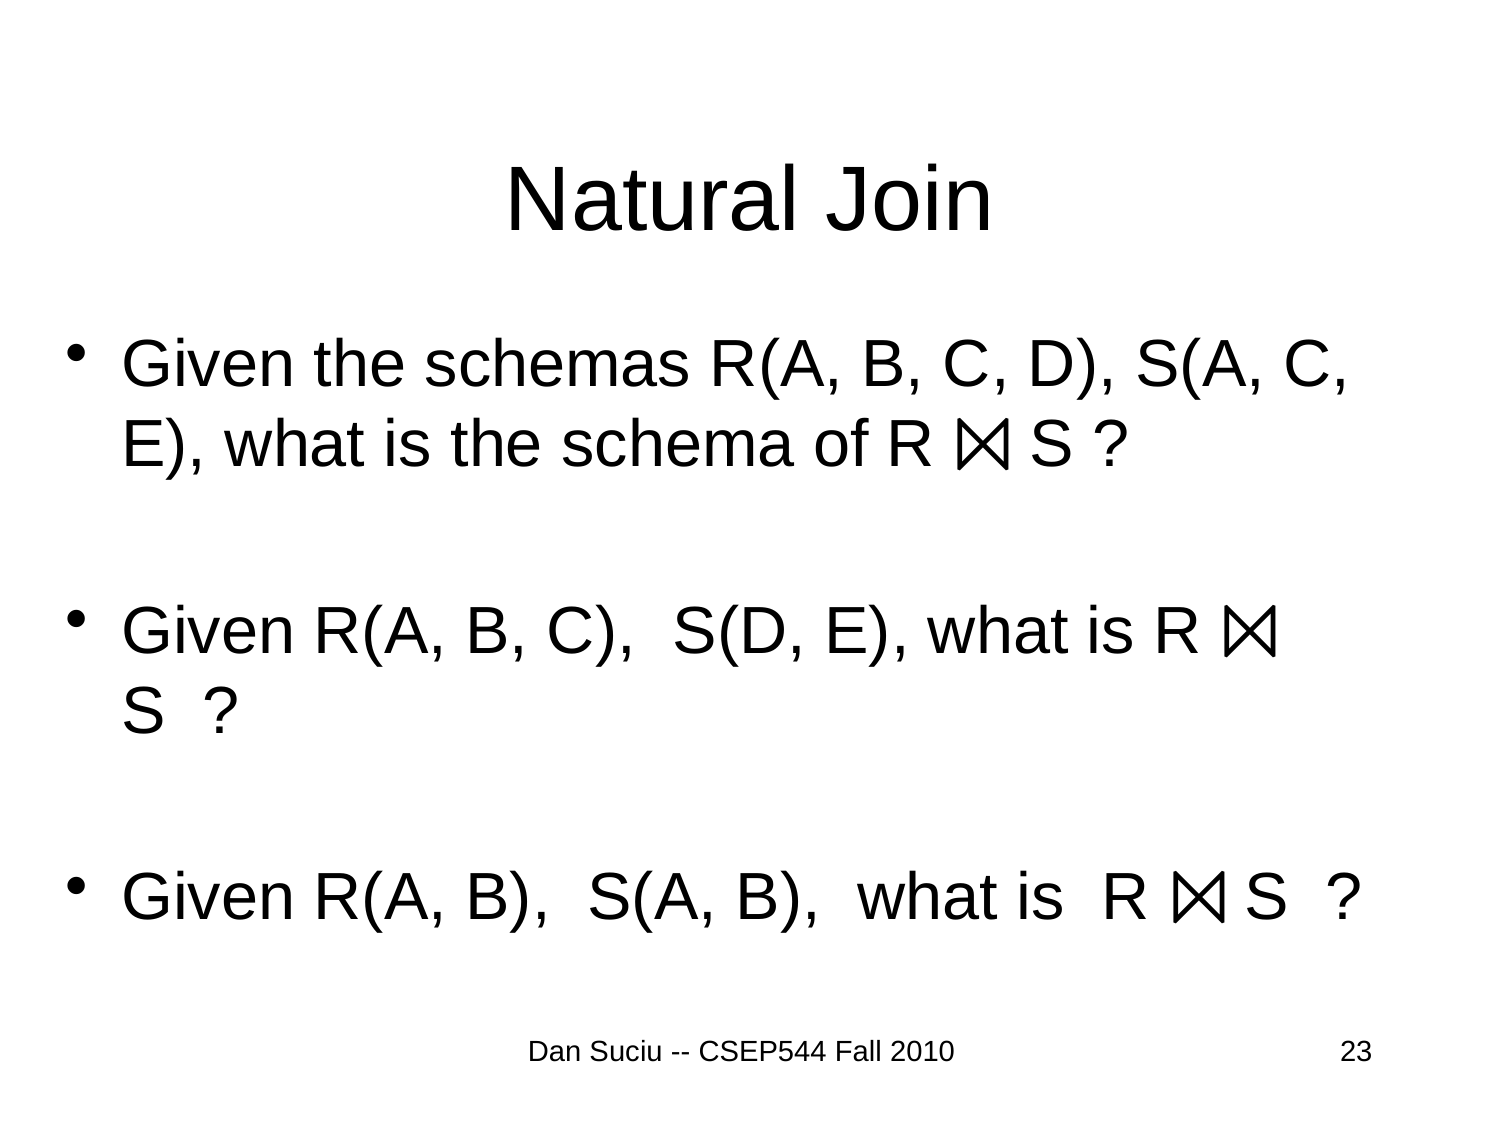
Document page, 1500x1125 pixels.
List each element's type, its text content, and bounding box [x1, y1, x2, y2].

list Given the schemas R(A, B, C, D), S(A, C, E), what is the schema of R ⨝ S ? Given R(A, B, C), S(D, E), what is R ⨝ S ? Given R(A, B), S(A, B), what is R ⨝ S ? [49, 312, 1438, 988]
footer Dan Suciu -- CSEP544 Fall 2010 [512, 1024, 988, 1101]
slide_number 23 [1074, 1024, 1388, 1101]
title Natural Join [112, 99, 1388, 288]
